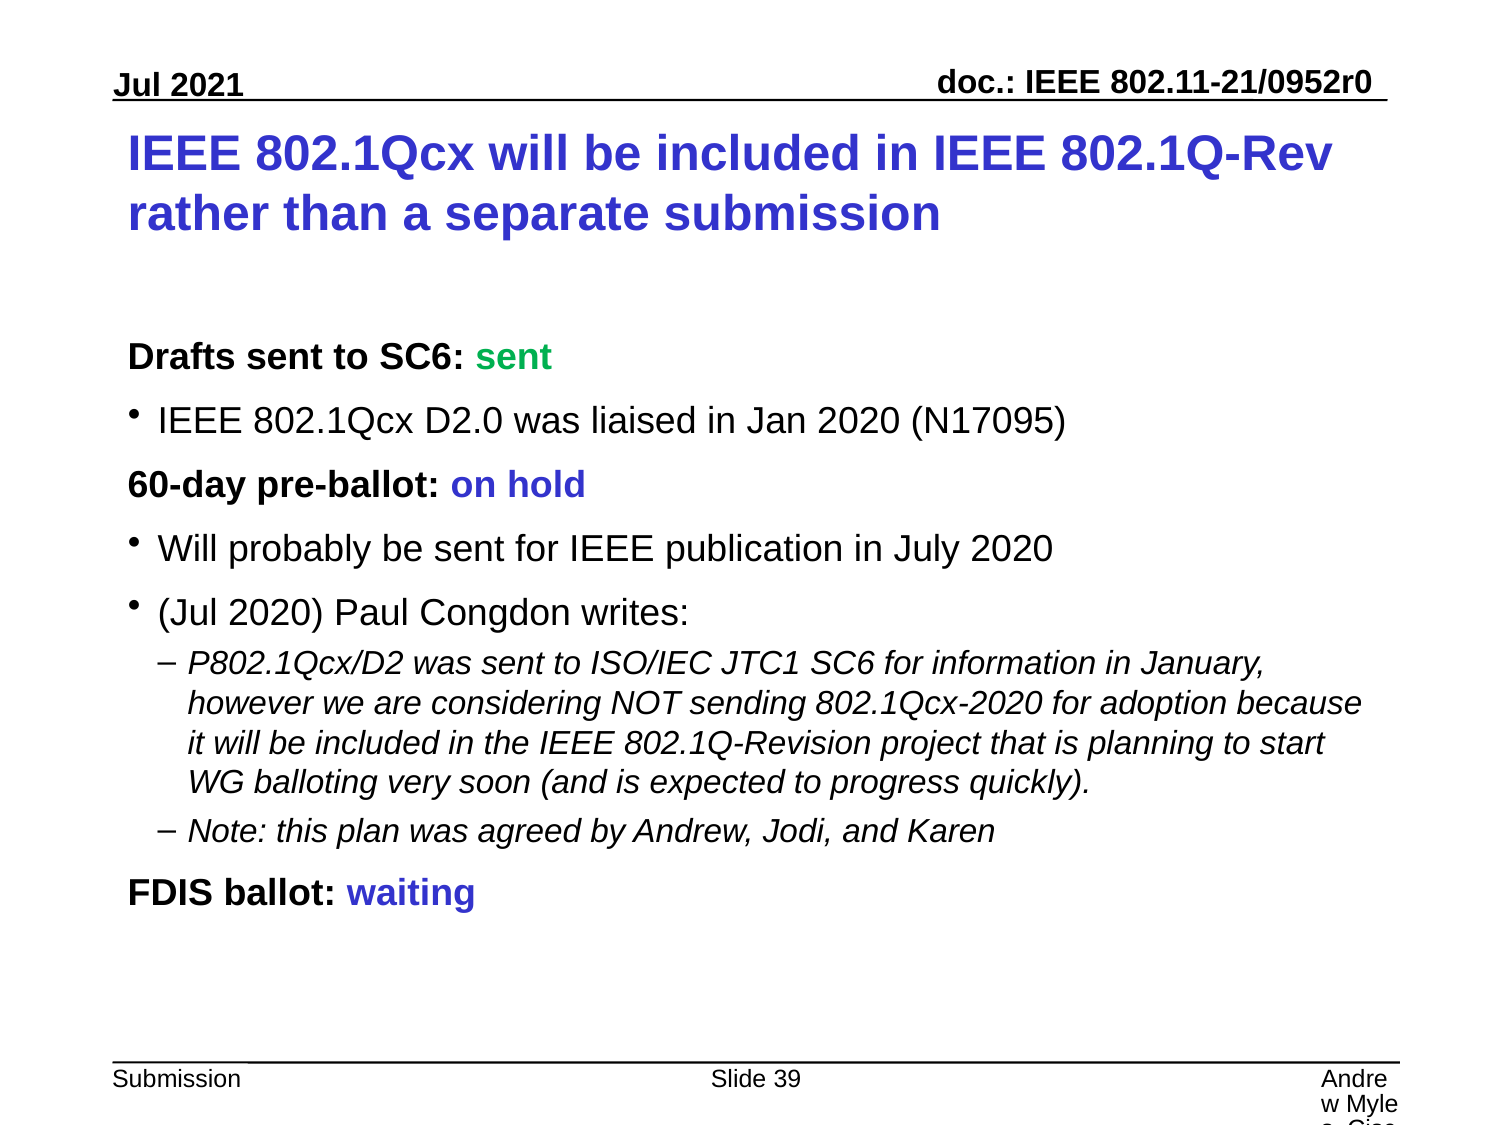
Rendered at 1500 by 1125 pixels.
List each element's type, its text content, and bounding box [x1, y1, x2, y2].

slide_number Slide 39 [709, 1061, 803, 1093]
list Drafts sent to SC6: sent IEEE 802.1Qcx D2.0 was liaised in Jan 2020 (N17095) 60-day pre-ballot: on hold Will probably be sent for IEEE publication in July 2020 (Jul 2020) Paul Congdon writes: P802.1Qcx/D2 was sent to ISO/IEC JTC1 SC6 for information in January, however we are considering NOT sending 802.1Qcx-2020 for adoption because it will be included in the IEEE 802.1Q-Revision project that is planning to start WG balloting very soon (and is expected to progress quickly). Note: this plan was agreed by Andrew, Jodi, and Karen FDIS ballot: waiting [112, 324, 1388, 1000]
title IEEE 802.1Qcx will be included in IEEE 802.1Q-Rev rather than a separate submission [112, 112, 1388, 288]
footer Andrew Myles, Cisco [1320, 1061, 1402, 1093]
